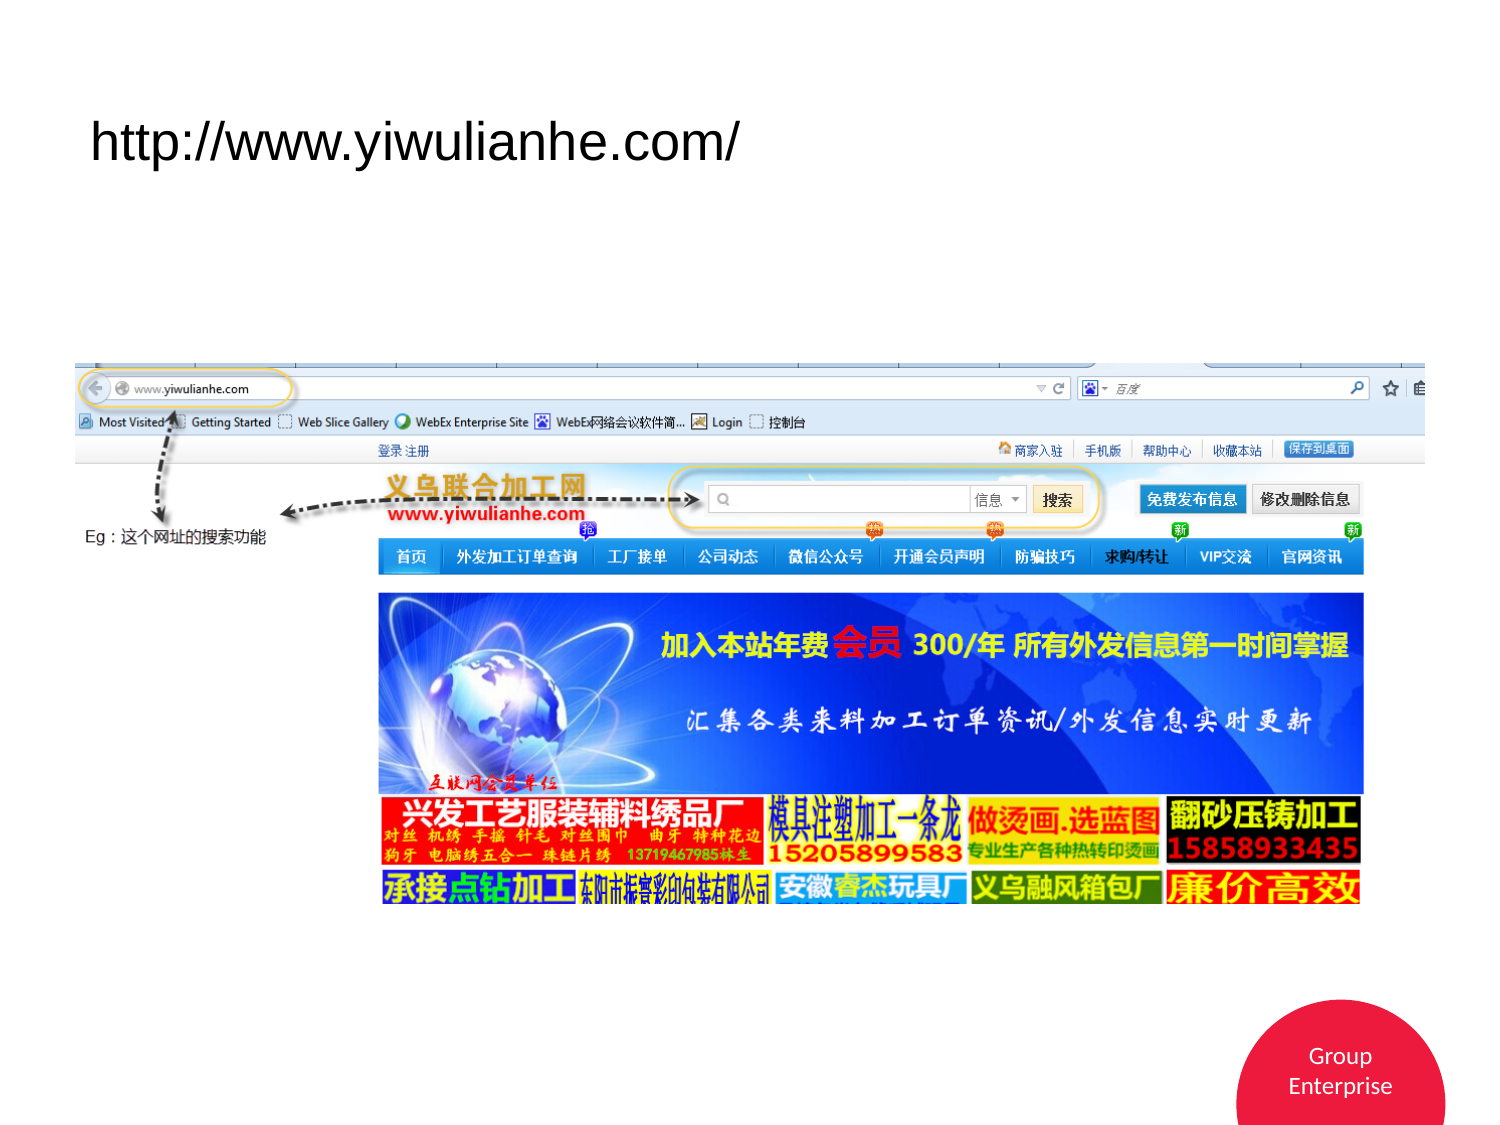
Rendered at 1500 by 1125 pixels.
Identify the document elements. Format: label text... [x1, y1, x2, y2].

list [74, 363, 1426, 904]
title http://www.yiwulianhe.com/ [75, 45, 1425, 233]
